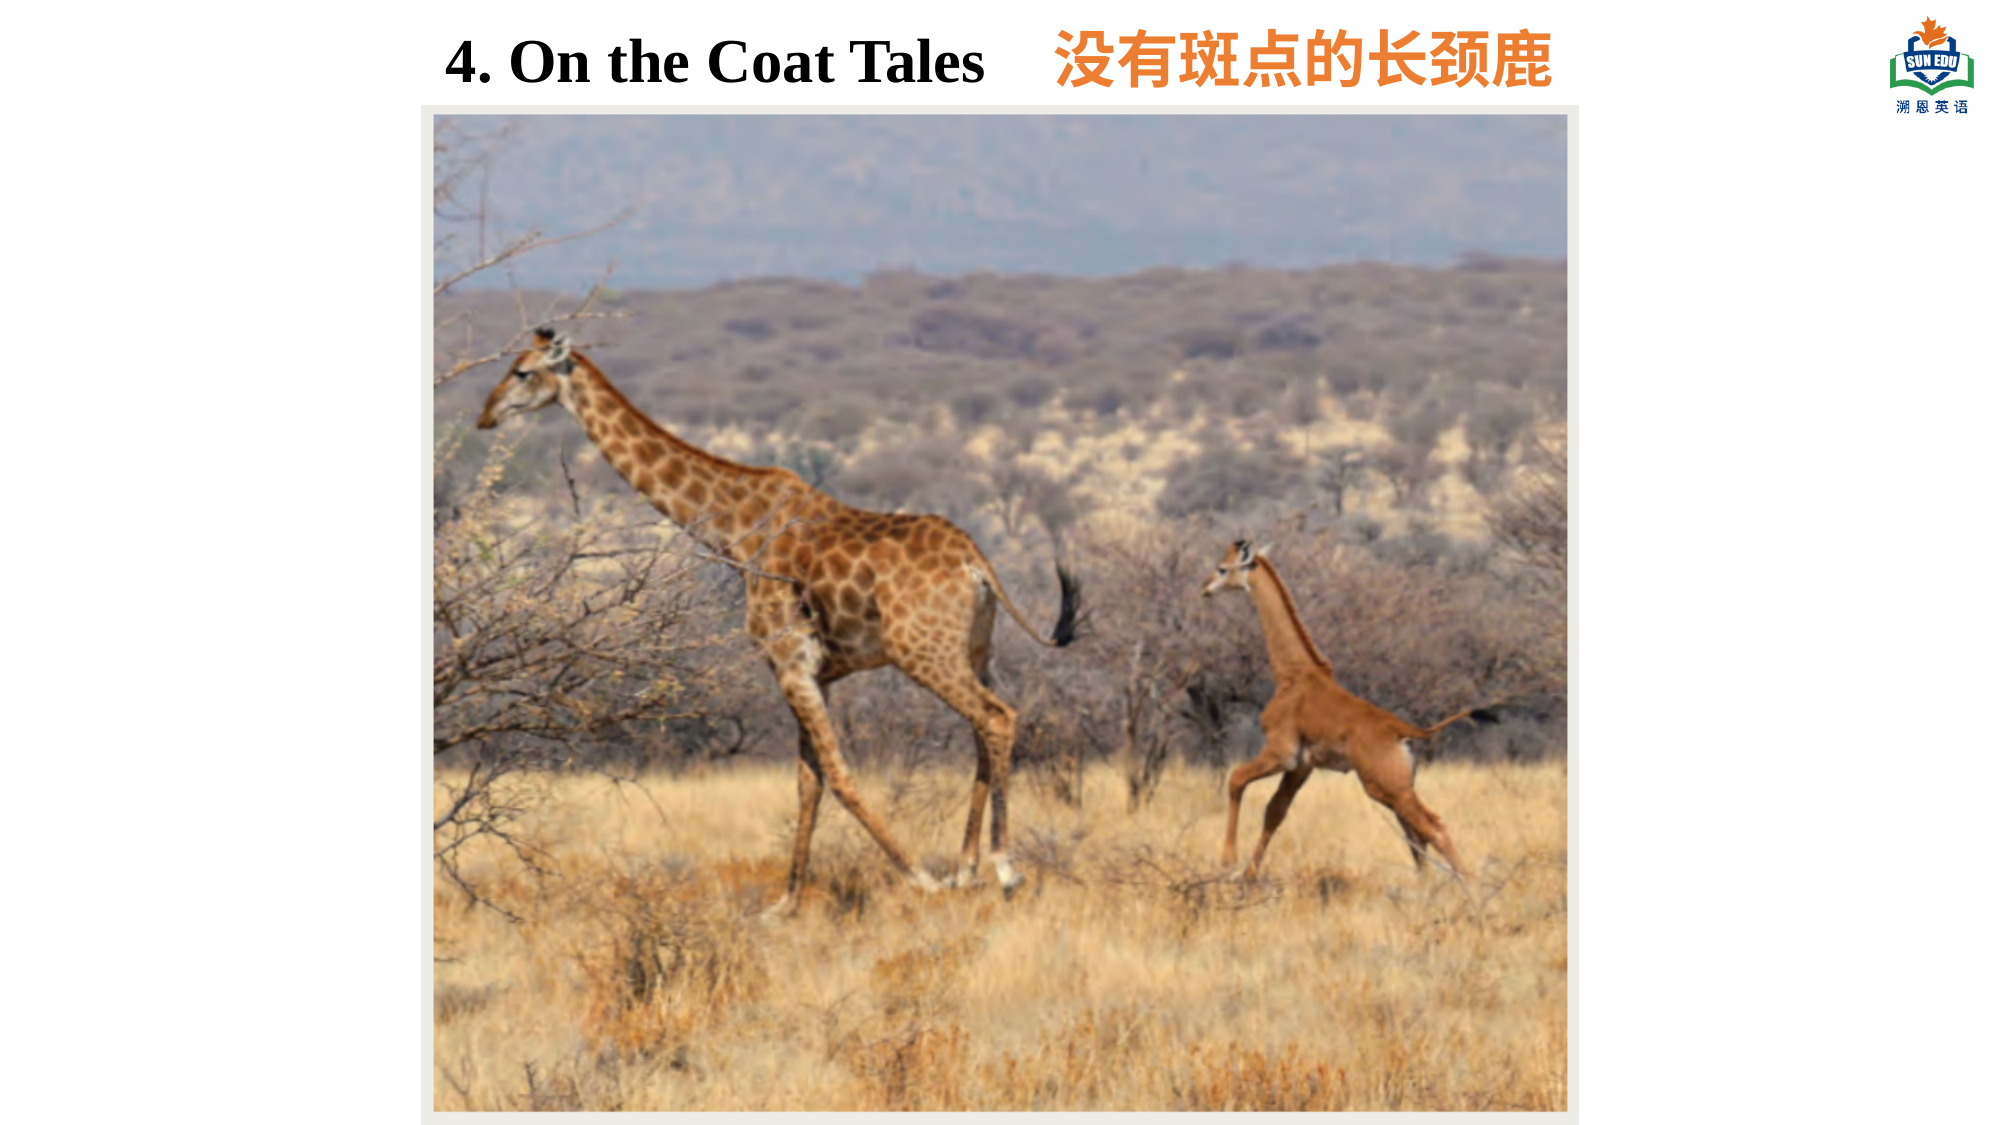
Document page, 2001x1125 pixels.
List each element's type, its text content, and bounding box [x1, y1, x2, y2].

picture [421, 105, 1579, 1125]
picture [1882, 13, 1983, 119]
text_box 4. On the Coat Tales 没有斑点的长颈鹿 [26, 0, 1973, 105]
